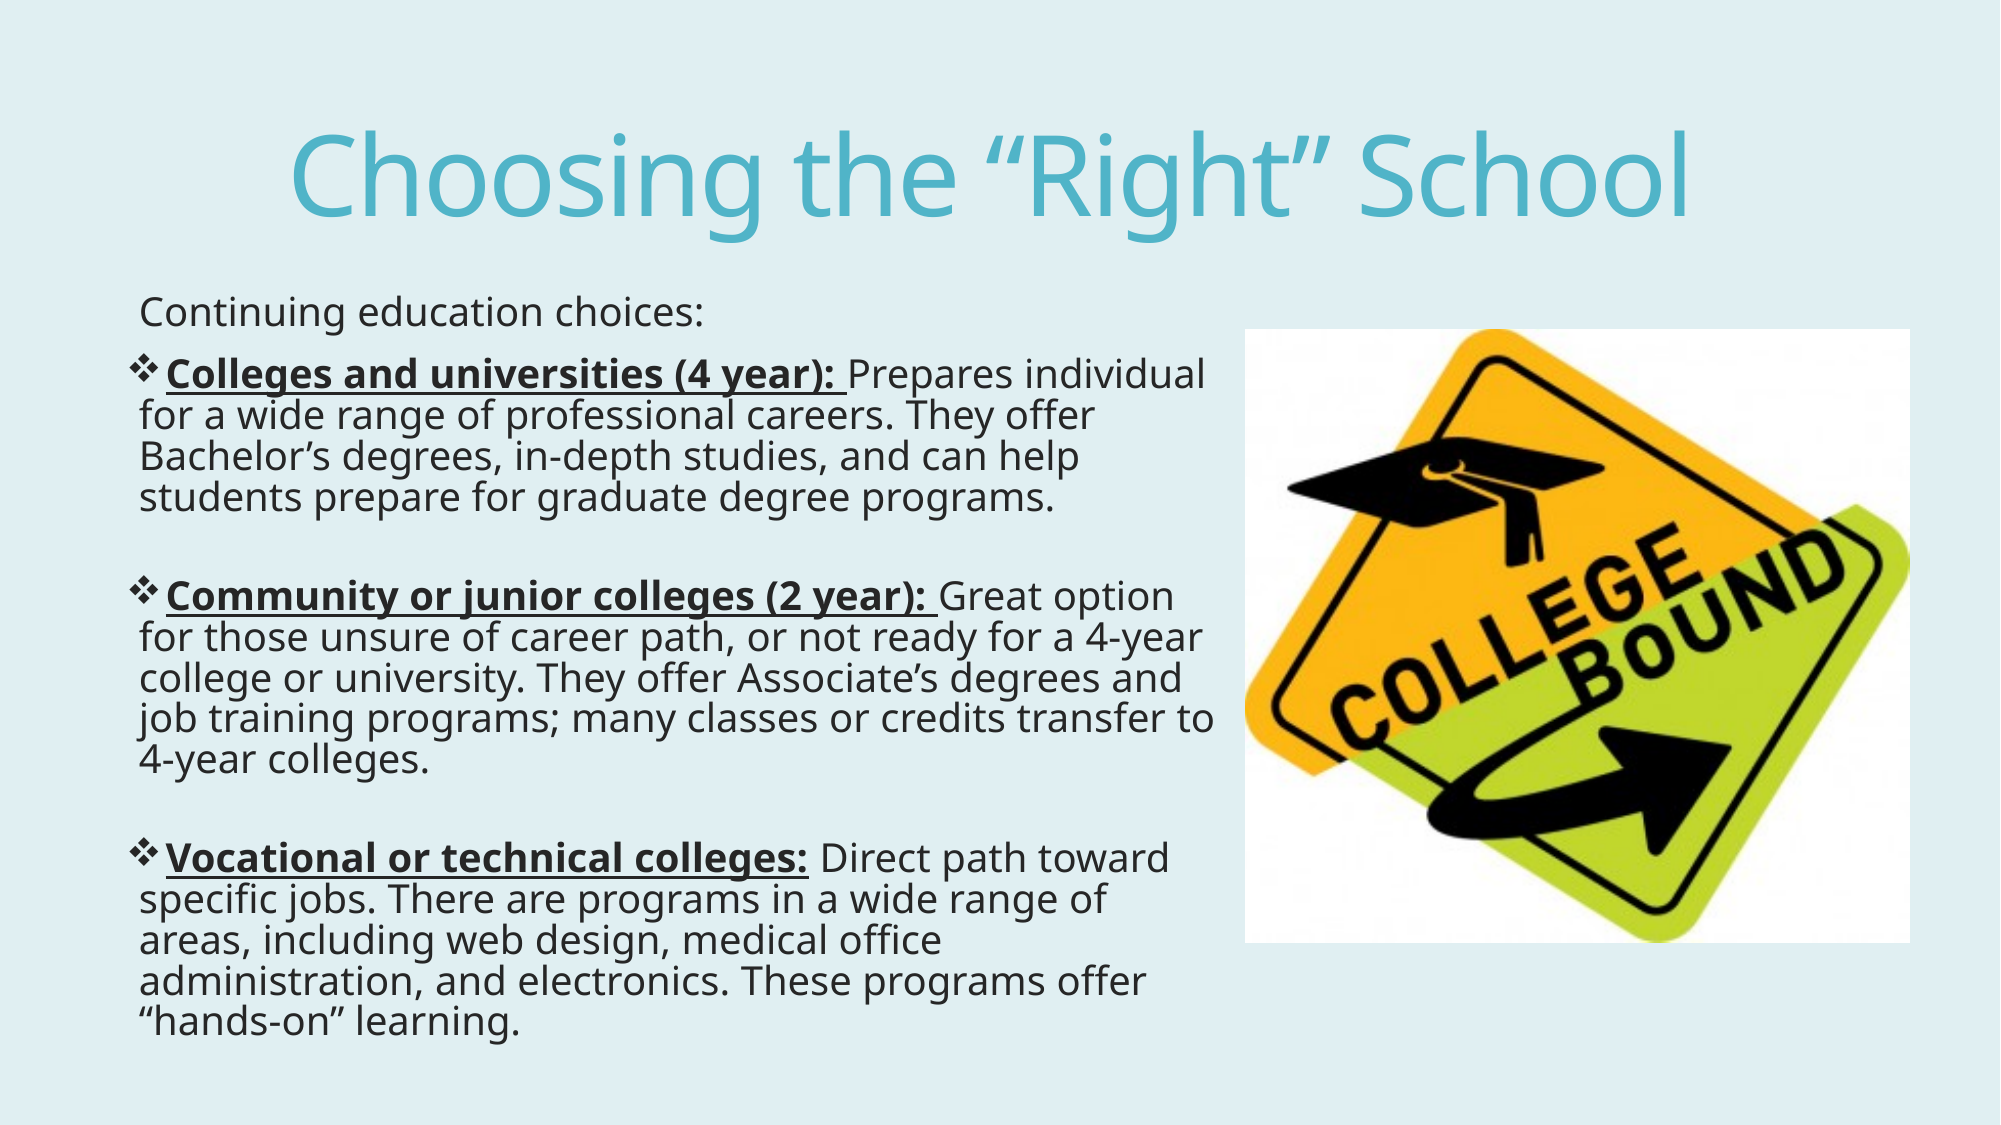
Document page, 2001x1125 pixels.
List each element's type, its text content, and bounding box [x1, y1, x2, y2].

list Continuing education choices: Colleges and universities (4 year): Prepares individual for a wide range of professional careers. They offer Bachelor’s degrees, in-depth studies, and can help students prepare for graduate degree programs. Community or junior colleges (2 year): Great option for those unsure of career path, or not ready for a 4-year college or university. They offer Associate’s degrees and job training programs; many classes or credits transfer to 4-year colleges. Vocational or technical colleges: Direct path toward specific jobs. There are programs in a wide range of areas, including web design, medical office administration, and electronics. These programs offer “hands-on” learning. [111, 286, 1246, 1055]
picture [1245, 329, 1910, 943]
title Choosing the “Right” School [107, 81, 1875, 284]
